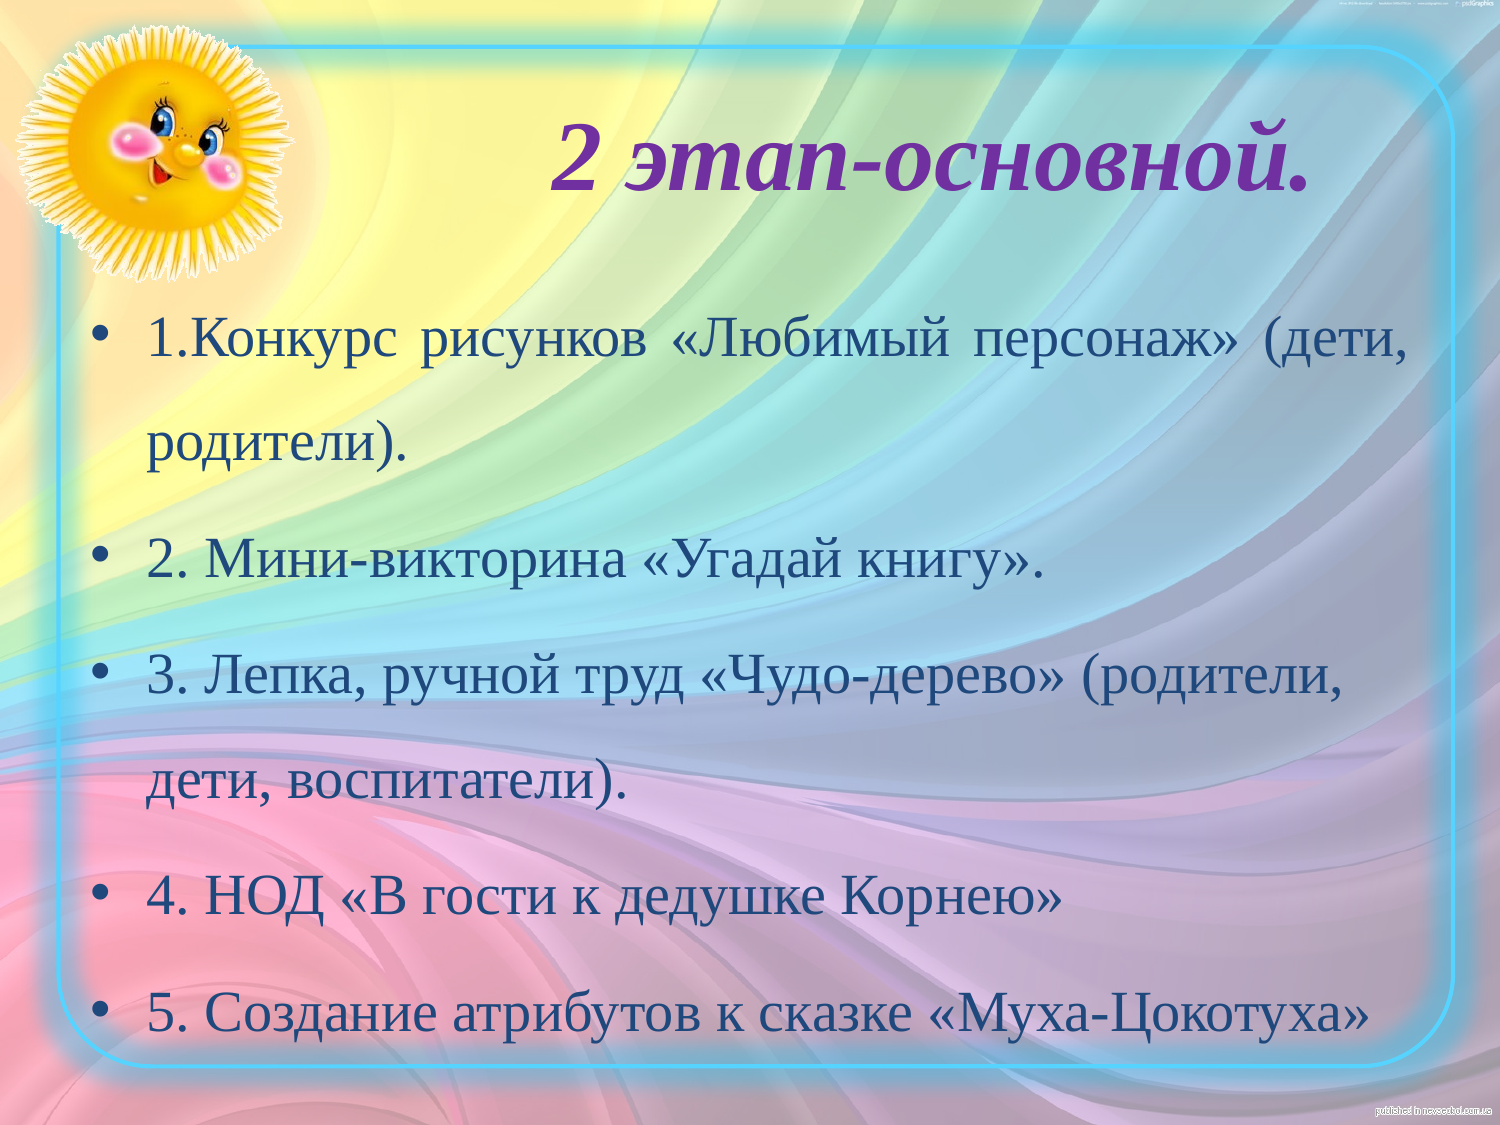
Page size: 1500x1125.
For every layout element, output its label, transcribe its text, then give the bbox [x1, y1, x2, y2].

picture [11, 11, 340, 340]
list 1.Конкурс рисунков «Любимый персонаж» (дети, родители). 2. Мини-викторина «Угадай книгу». 3. Лепка, ручной труд «Чудо-дерево» (родители, дети, воспитатели). 4. НОД «В гости к дедушке Корнею» 5. Создание атрибутов к сказке «Муха-Цокотуха» [75, 255, 1425, 1083]
title 2 этап-основной. [442, 45, 1425, 255]
